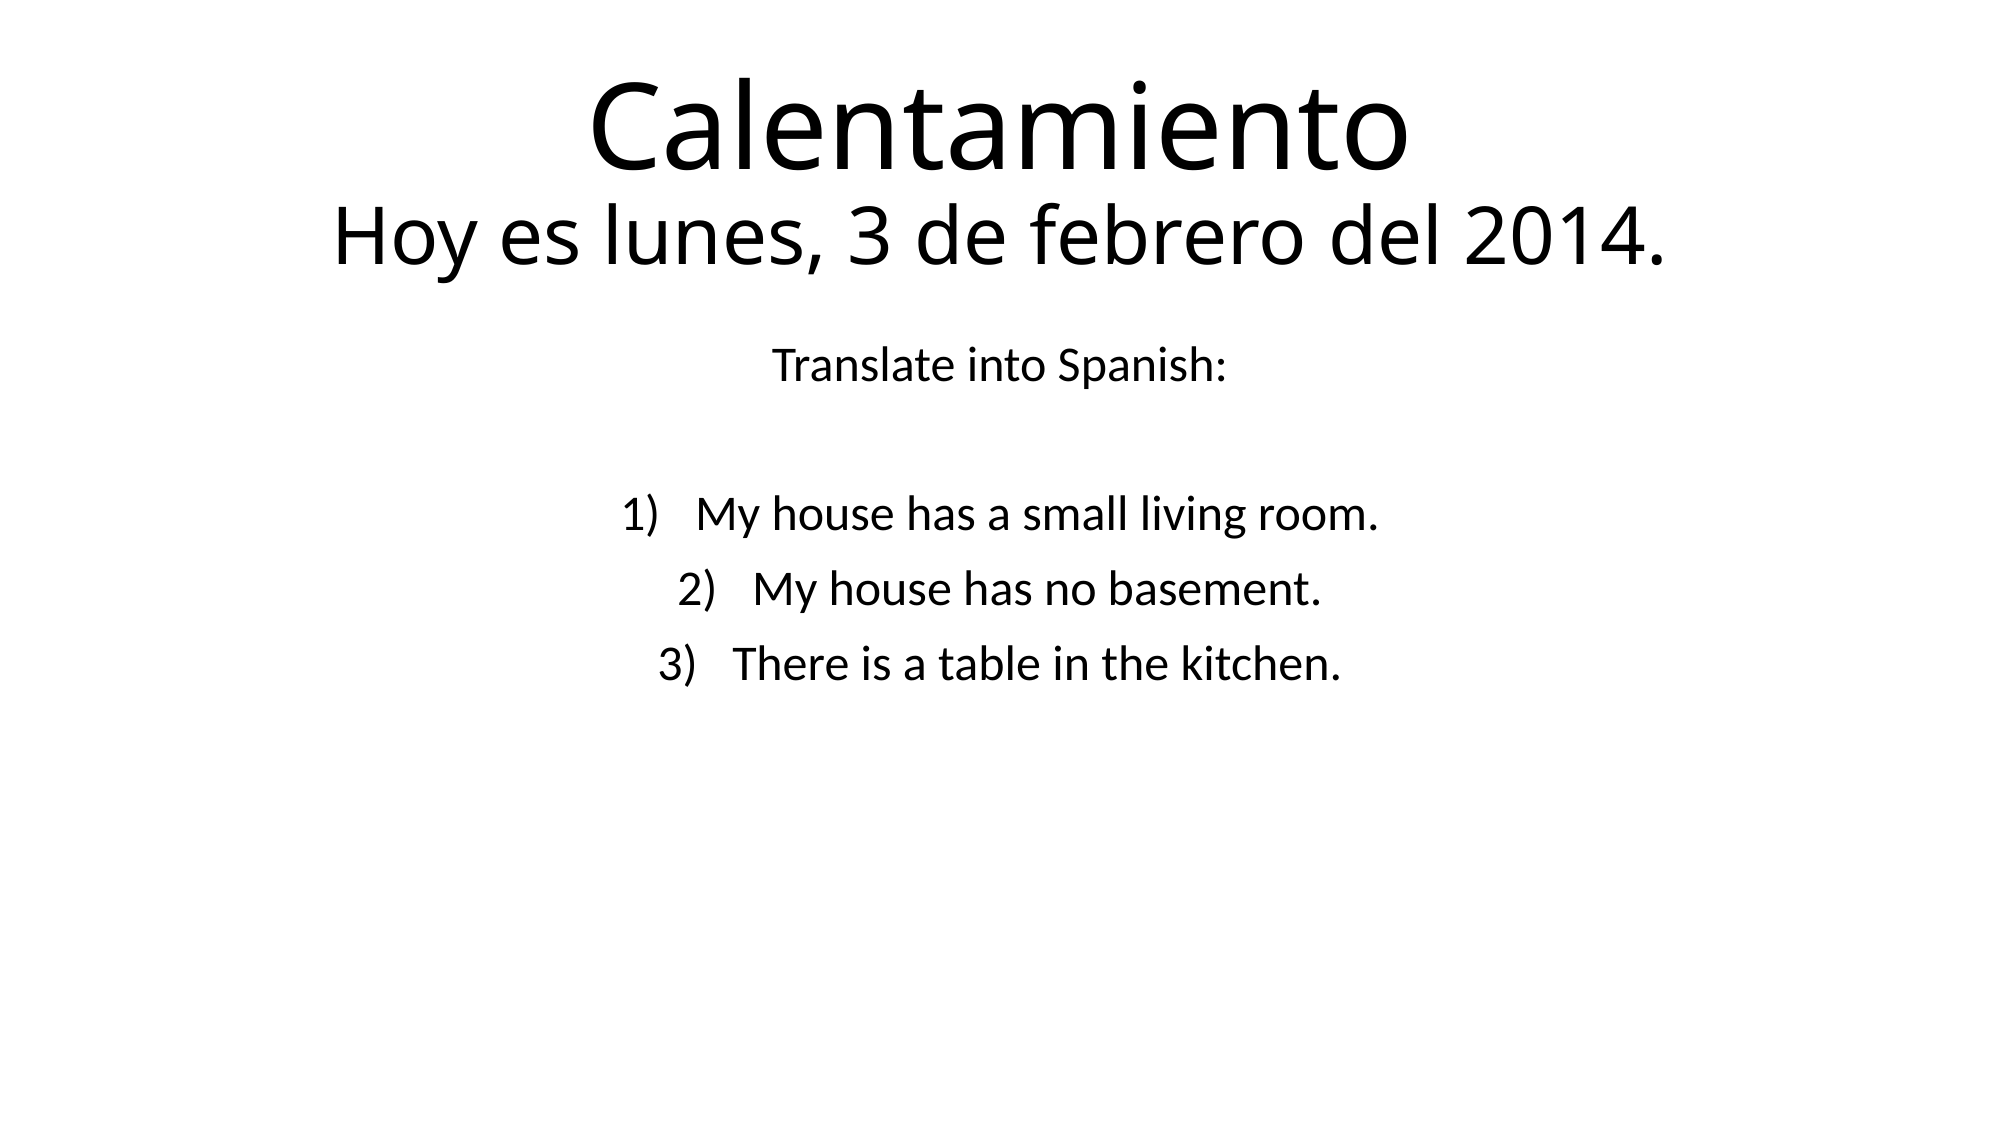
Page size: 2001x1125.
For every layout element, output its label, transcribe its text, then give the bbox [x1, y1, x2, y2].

subtitle Translate into Spanish: My house has a small living room. My house has no basement. There is a table in the kitchen. [249, 330, 1750, 863]
title Calentamiento Hoy es lunes, 3 de febrero del 2014. [249, 56, 1750, 290]
